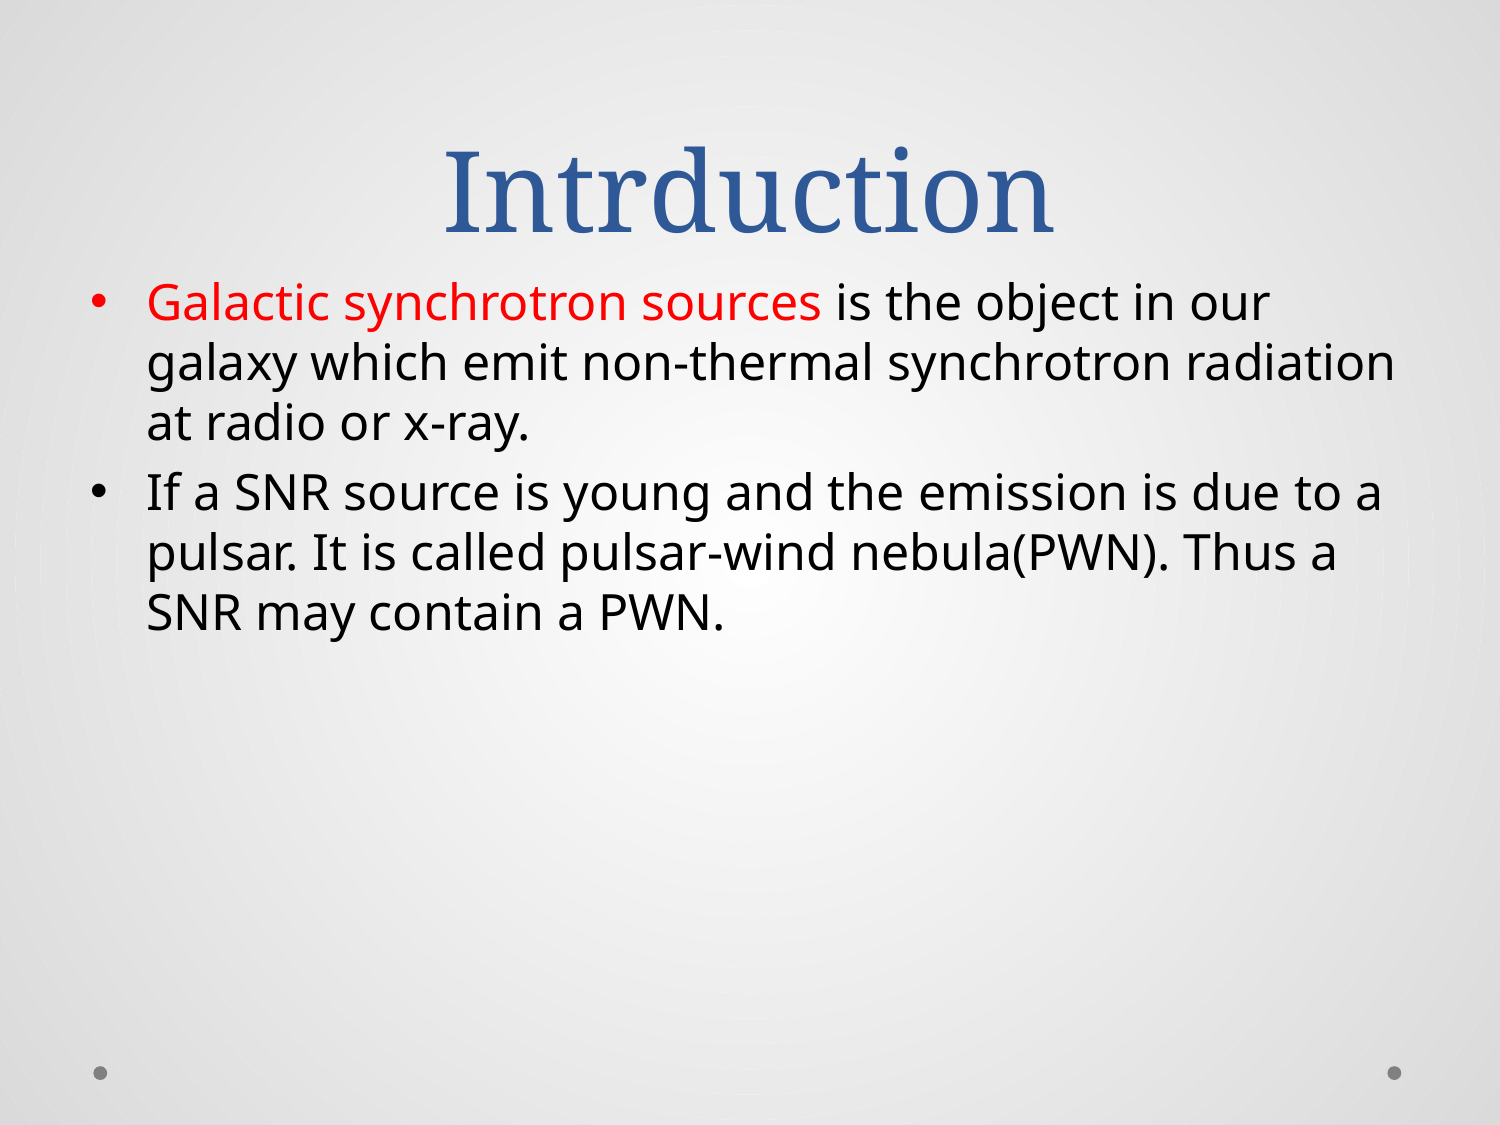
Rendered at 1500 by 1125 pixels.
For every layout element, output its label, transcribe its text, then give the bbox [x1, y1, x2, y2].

list Galactic synchrotron sources is the object in our galaxy which emit non-thermal synchrotron radiation at radio or x-ray. If a SNR source is young and the emission is due to a pulsar. It is called pulsar-wind nebula(PWN). Thus a SNR may contain a PWN. [75, 262, 1425, 1005]
title Intrduction [75, 0, 1425, 262]
